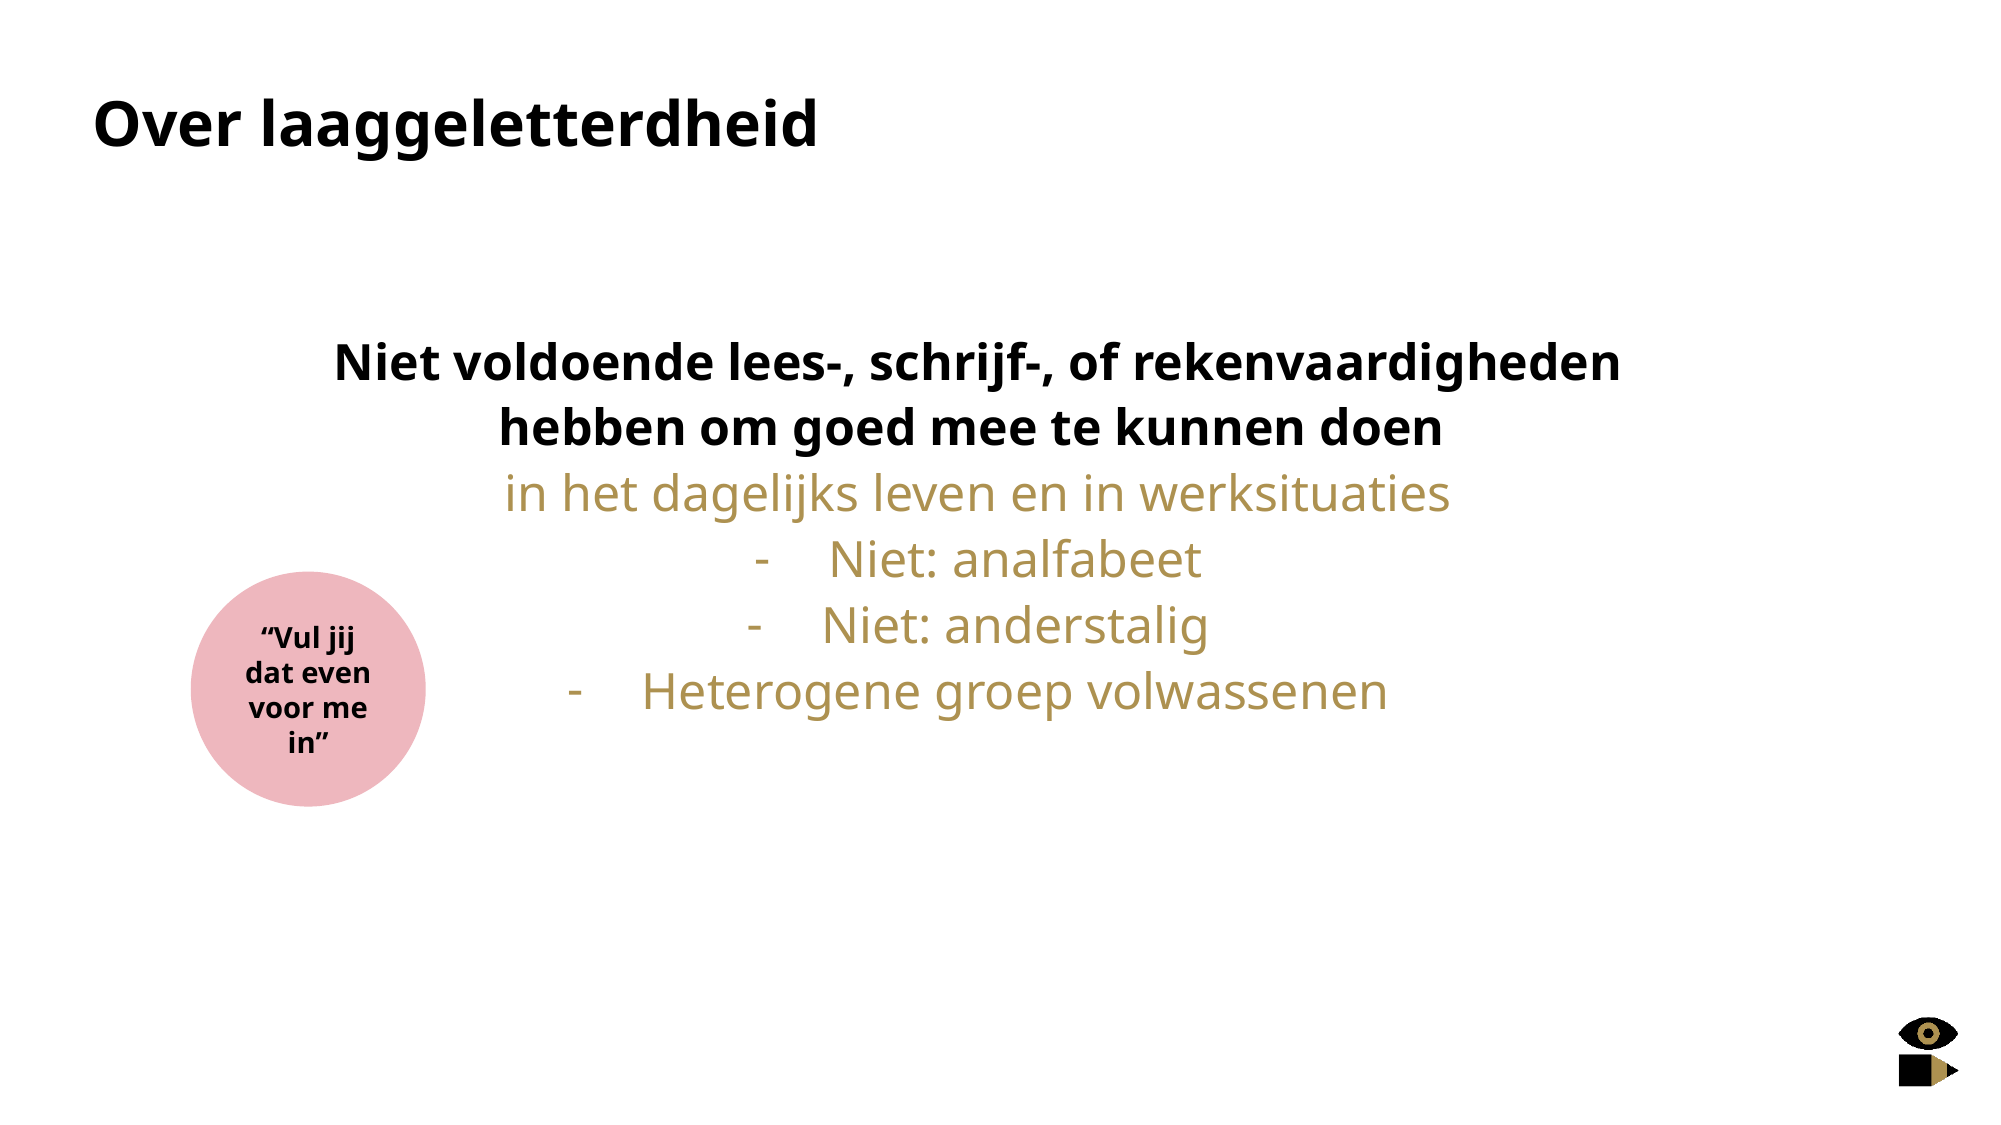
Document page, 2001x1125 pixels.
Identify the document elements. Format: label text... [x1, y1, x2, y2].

text_box “Vul jij dat even voor me in” [189, 570, 427, 808]
picture [1873, 996, 1964, 1112]
title Over laaggeletterdheid [92, 92, 1903, 290]
list Niet voldoende lees-, schrijf-, of rekenvaardigheden hebben om goed mee te kunnen doen in het dagelijks leven en in werksituaties Niet: analfabeet Niet: anderstalig Heterogene groep volwassenen [240, 323, 1717, 956]
